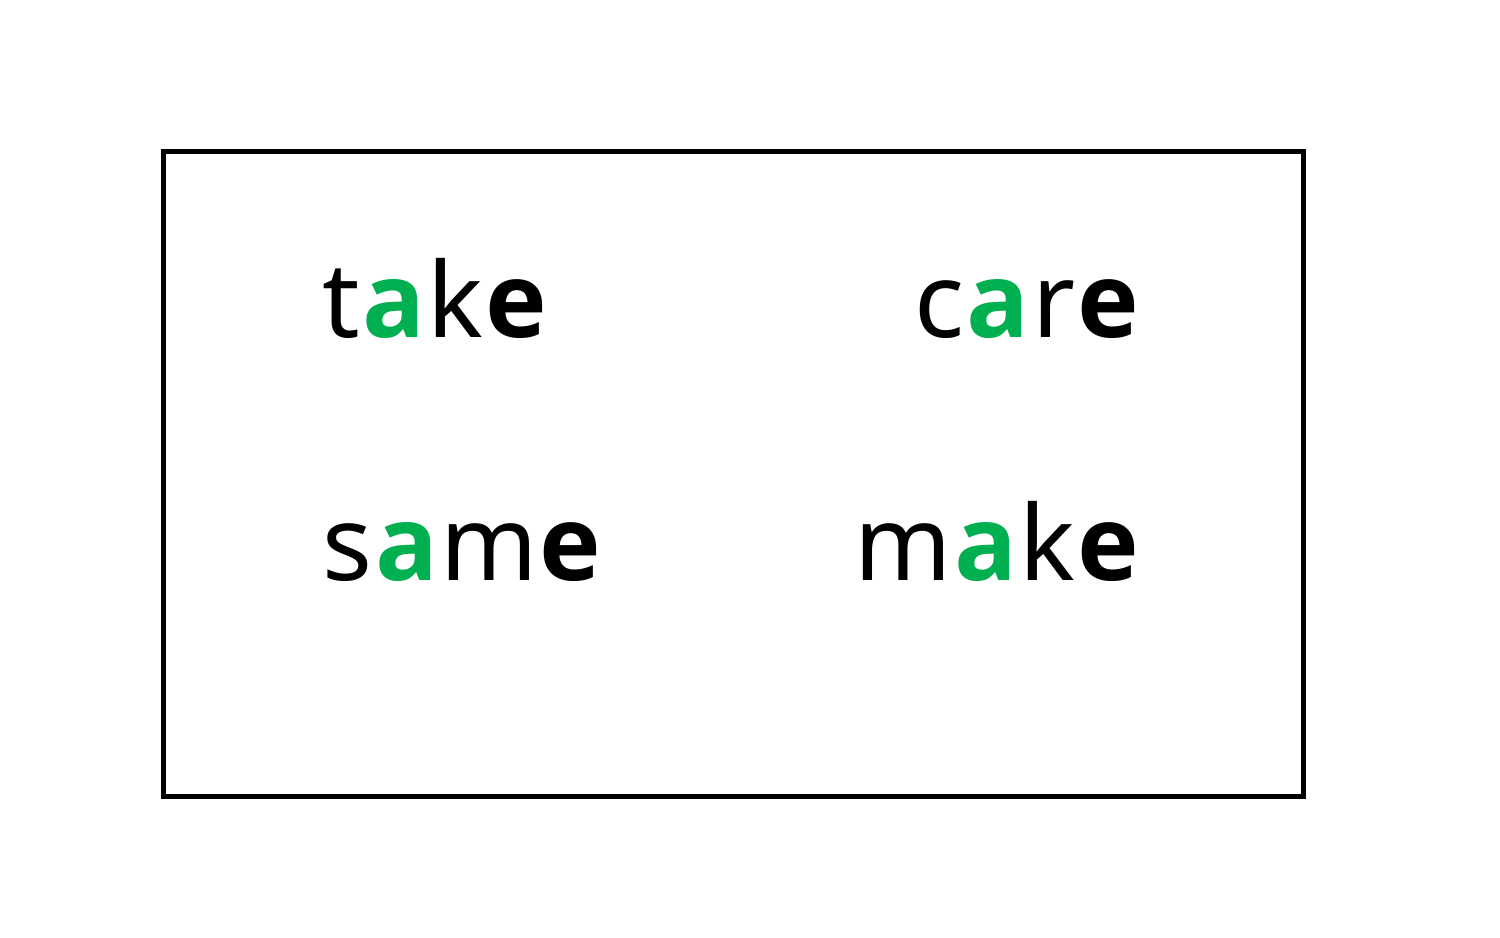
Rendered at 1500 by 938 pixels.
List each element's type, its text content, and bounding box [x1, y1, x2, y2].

text_box care [775, 225, 1154, 366]
text_box [163, 150, 1304, 797]
text_box take [307, 225, 562, 366]
text_box same [308, 468, 617, 609]
text_box make [775, 468, 1154, 609]
